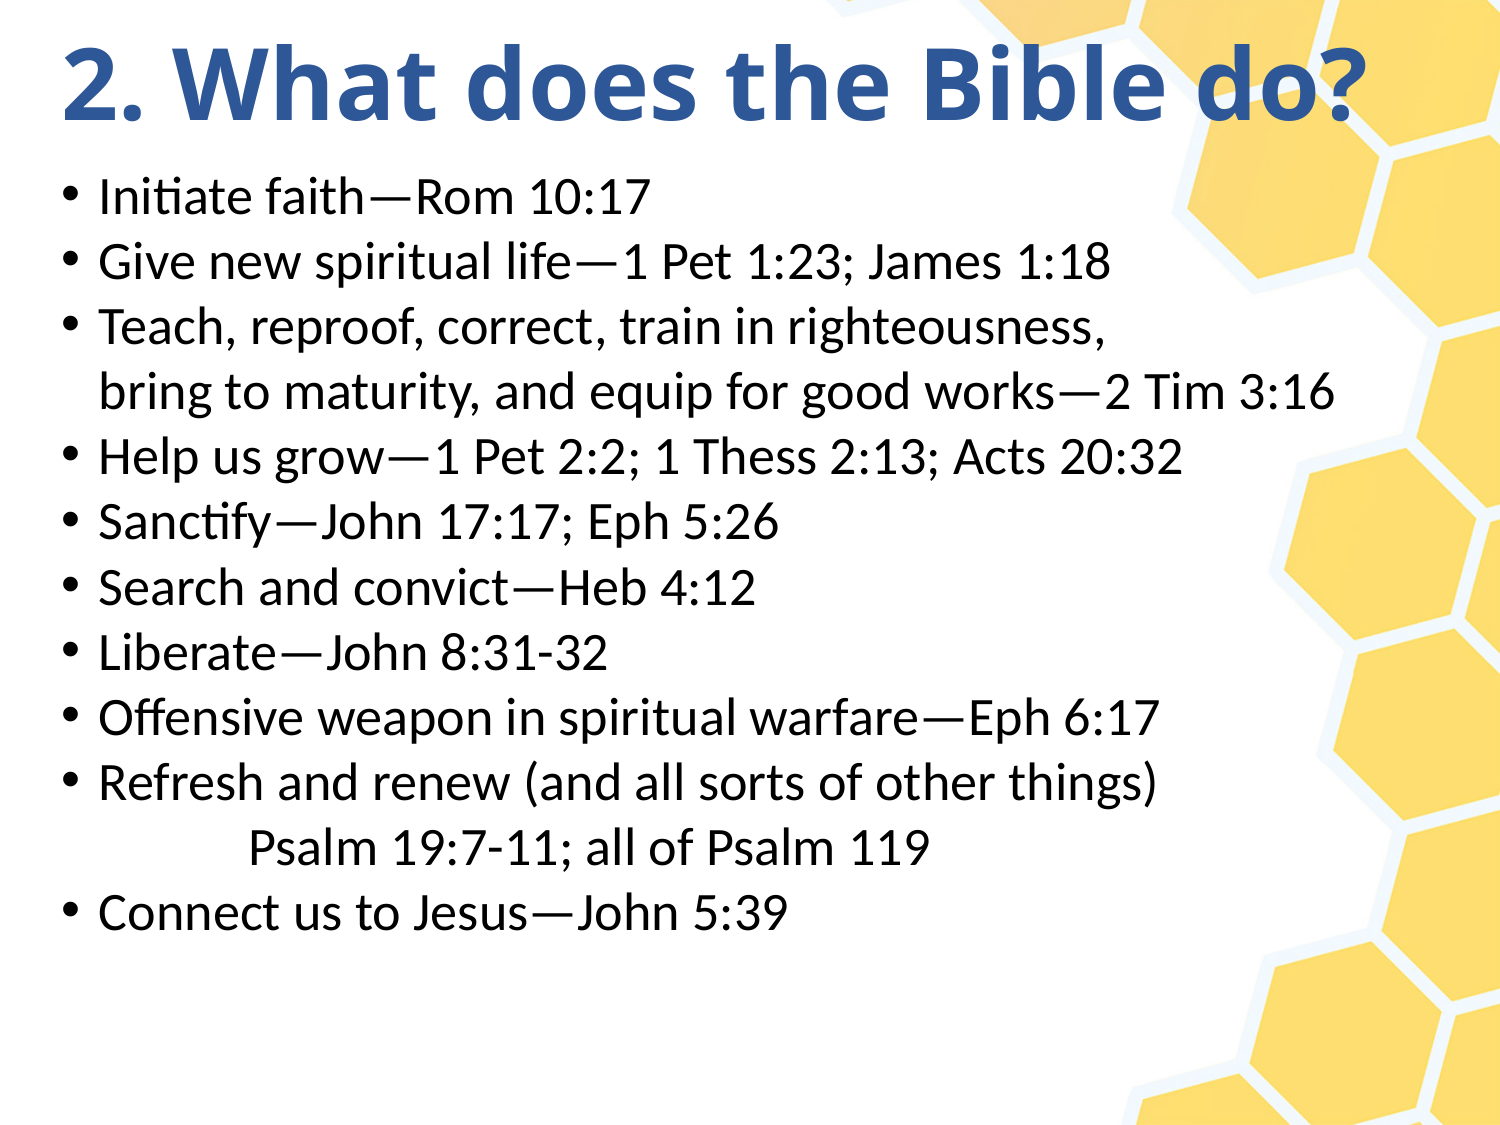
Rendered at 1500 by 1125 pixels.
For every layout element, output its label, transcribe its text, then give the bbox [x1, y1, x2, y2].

text_box APPLY James 1:22 [0, 0, 1500, 1125]
title 2. What does the Bible do? [46, 1, 1486, 152]
list Initiate faith—Rom 10:17 Give new spiritual life—1 Pet 1:23; James 1:18 Teach, reproof, correct, train in righteousness, bring to maturity, and equip for good works—2 Tim 3:16 Help us grow—1 Pet 2:2; 1 Thess 2:13; Acts 20:32 Sanctify—John 17:17; Eph 5:26 Search and convict—Heb 4:12 Liberate—John 8:31-32 Offensive weapon in spiritual warfare—Eph 6:17 Refresh and renew (and all sorts of other things) Psalm 19:7-11; all of Psalm 119 Connect us to Jesus—John 5:39 [46, 152, 1486, 1125]
